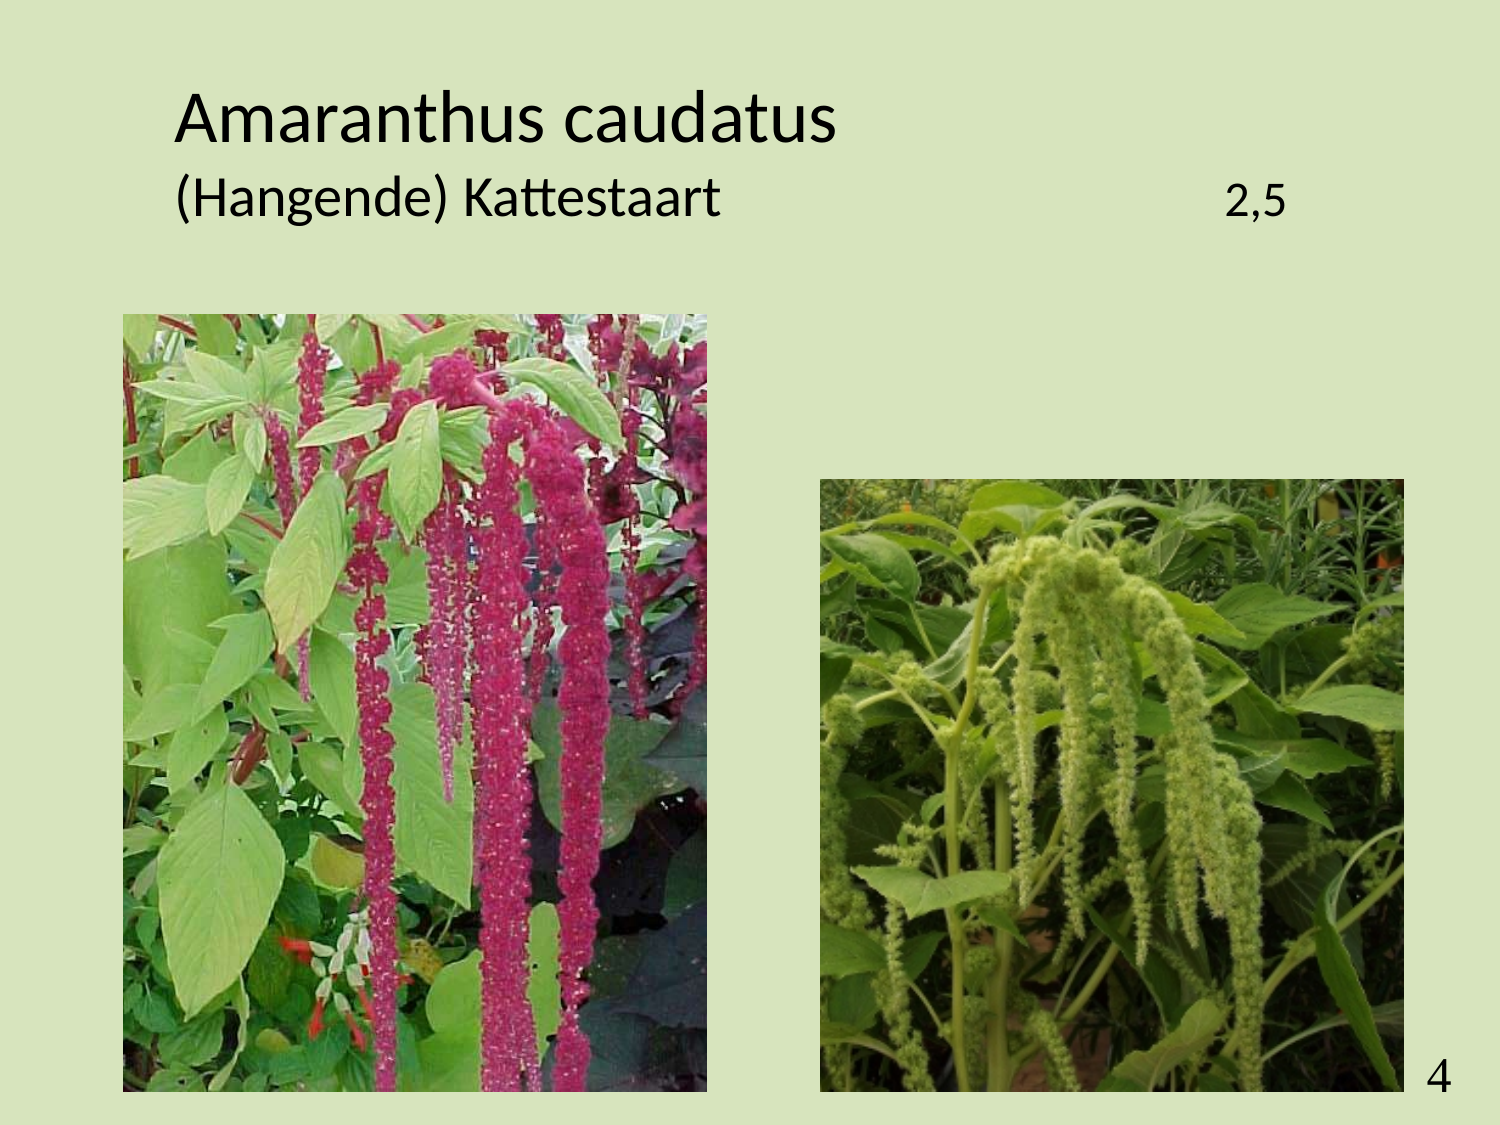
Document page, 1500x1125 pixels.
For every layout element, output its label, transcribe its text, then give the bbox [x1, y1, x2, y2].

title Amaranthus caudatus (Hangende) Kattestaart 2,5 [159, 42, 1343, 254]
picture [820, 479, 1405, 1092]
text_box 4 [1411, 1034, 1500, 1110]
picture [123, 314, 707, 1092]
